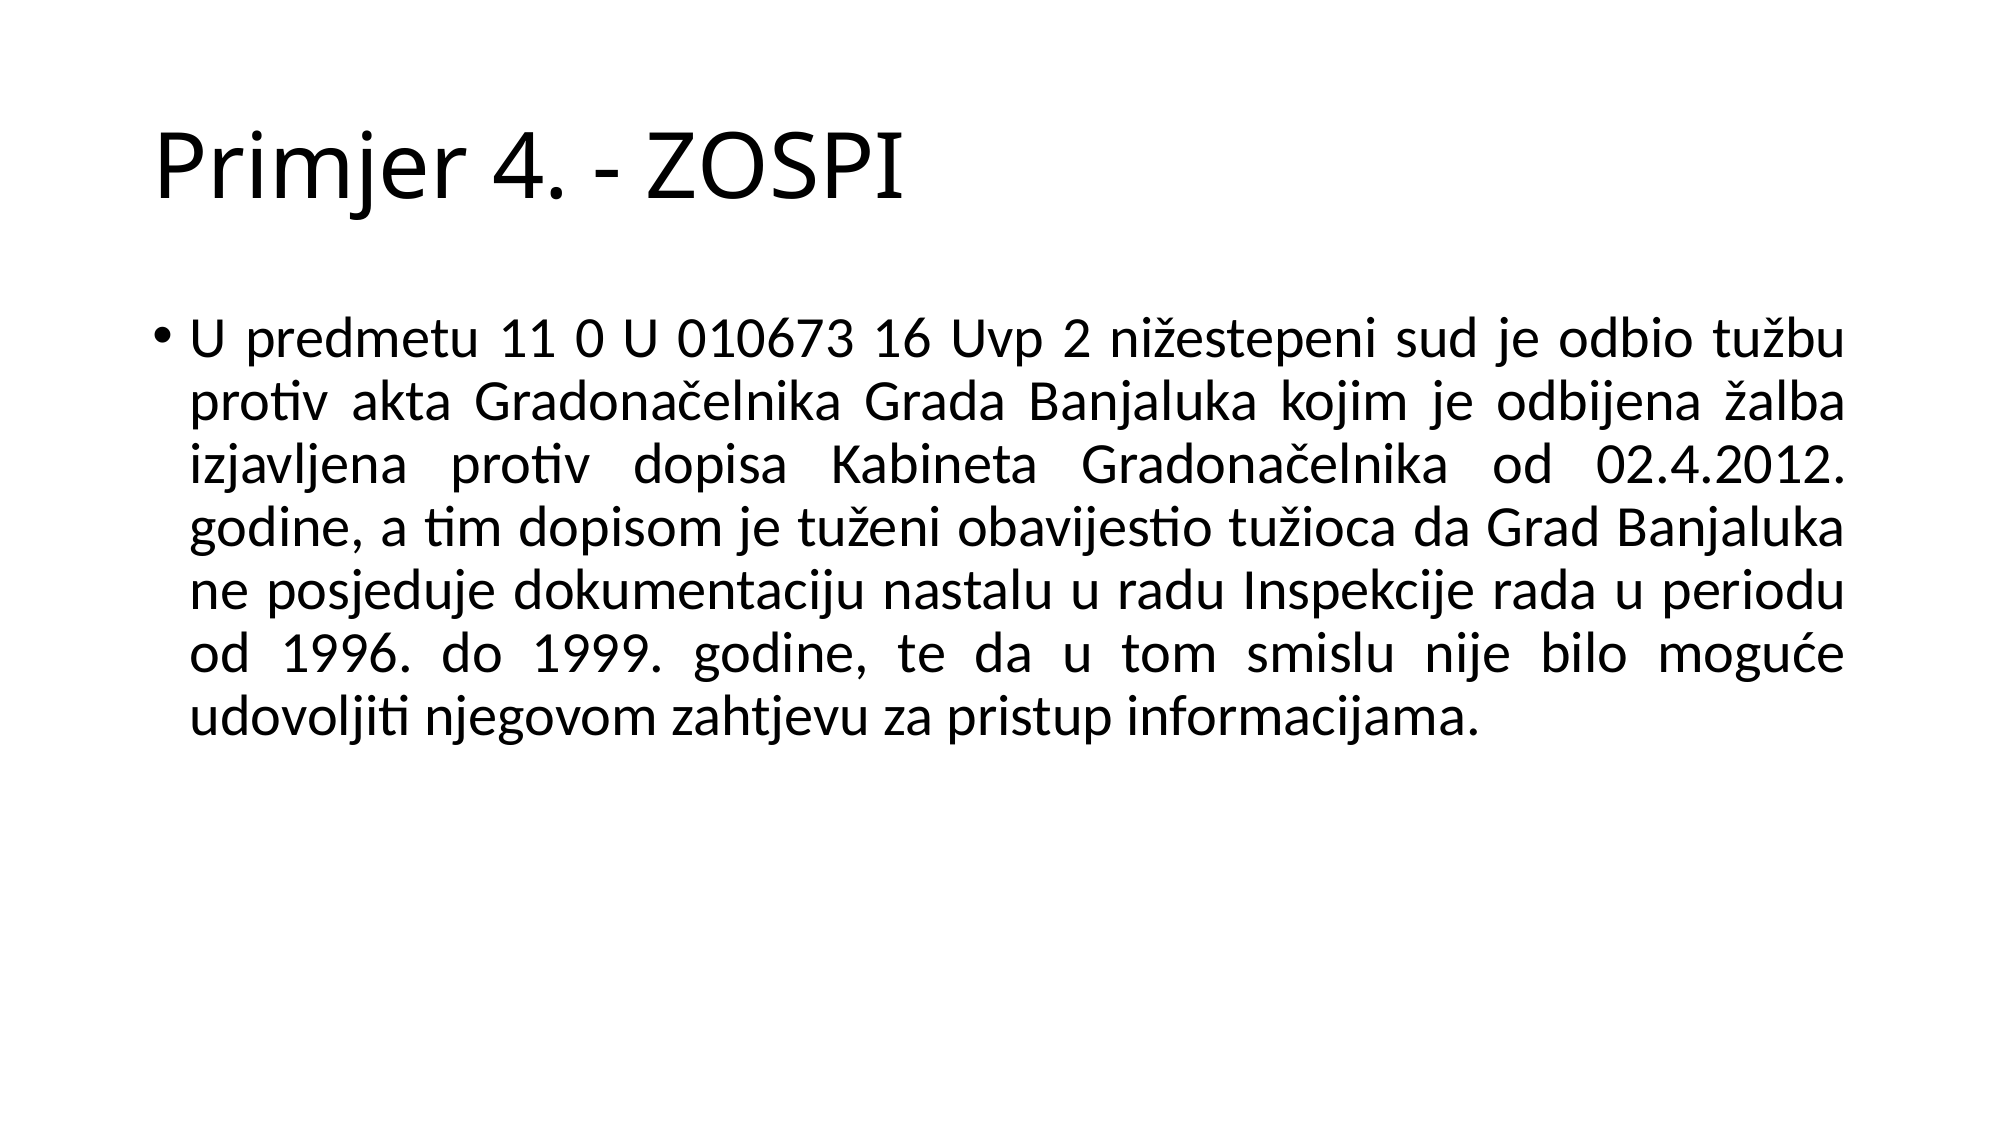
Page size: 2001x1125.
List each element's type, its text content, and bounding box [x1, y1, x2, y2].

list U predmetu 11 0 U 010673 16 Uvp 2 nižestepeni sud je odbio tužbu protiv akta Gradonačelnika Grada Banjaluka kojim je odbijena žalba izjavljena protiv dopisa Kabineta Gradonačelnika od 02.4.2012. godine, a tim dopisom je tuženi obavijestio tužioca da Grad Banjaluka ne posjeduje dokumentaciju nastalu u radu Inspekcije rada u periodu od 1996. do 1999. godine, te da u tom smislu nije bilo moguće udovoljiti njegovom zahtjevu za pristup informacijama. [137, 299, 1863, 1014]
title Primjer 4. - ZOSPI [137, 59, 1863, 278]
